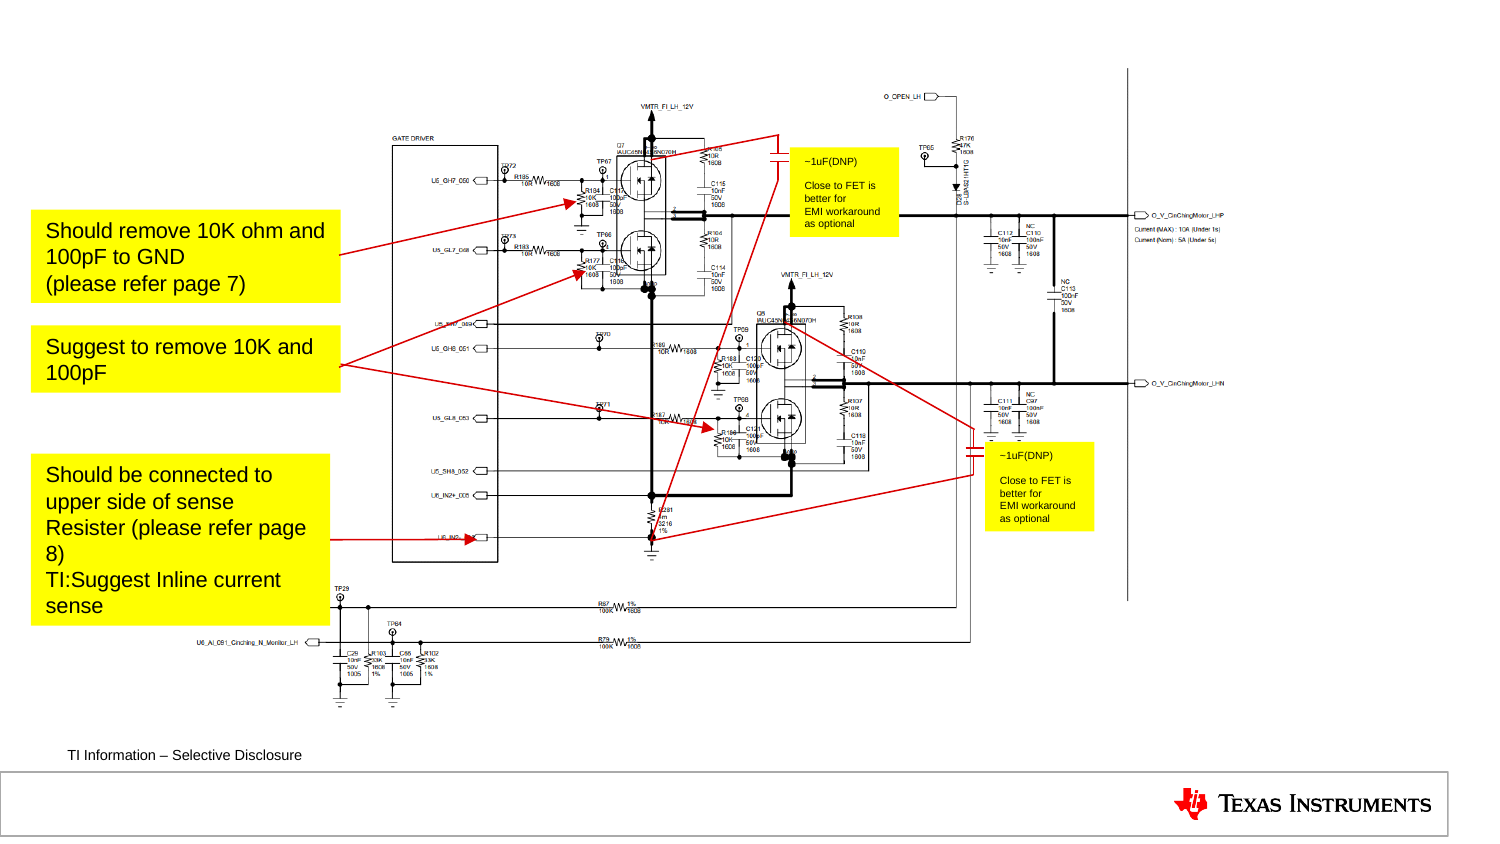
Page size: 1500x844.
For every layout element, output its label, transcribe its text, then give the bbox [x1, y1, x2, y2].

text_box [650, 134, 777, 161]
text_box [650, 179, 779, 542]
picture [1174, 788, 1431, 820]
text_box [338, 201, 577, 256]
text_box Should remove 10K ohm and 100pF to GND (please refer page 7) [30, 209, 177, 303]
picture [183, 62, 1227, 710]
text_box Should be connected to upper side of sense Resister (please refer page 8) TI:Suggest Inline current sense [30, 453, 177, 626]
text_box Suggest to remove 10K and 100pF [30, 325, 177, 393]
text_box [783, 474, 974, 541]
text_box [338, 270, 587, 368]
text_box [784, 321, 975, 430]
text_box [338, 363, 645, 430]
